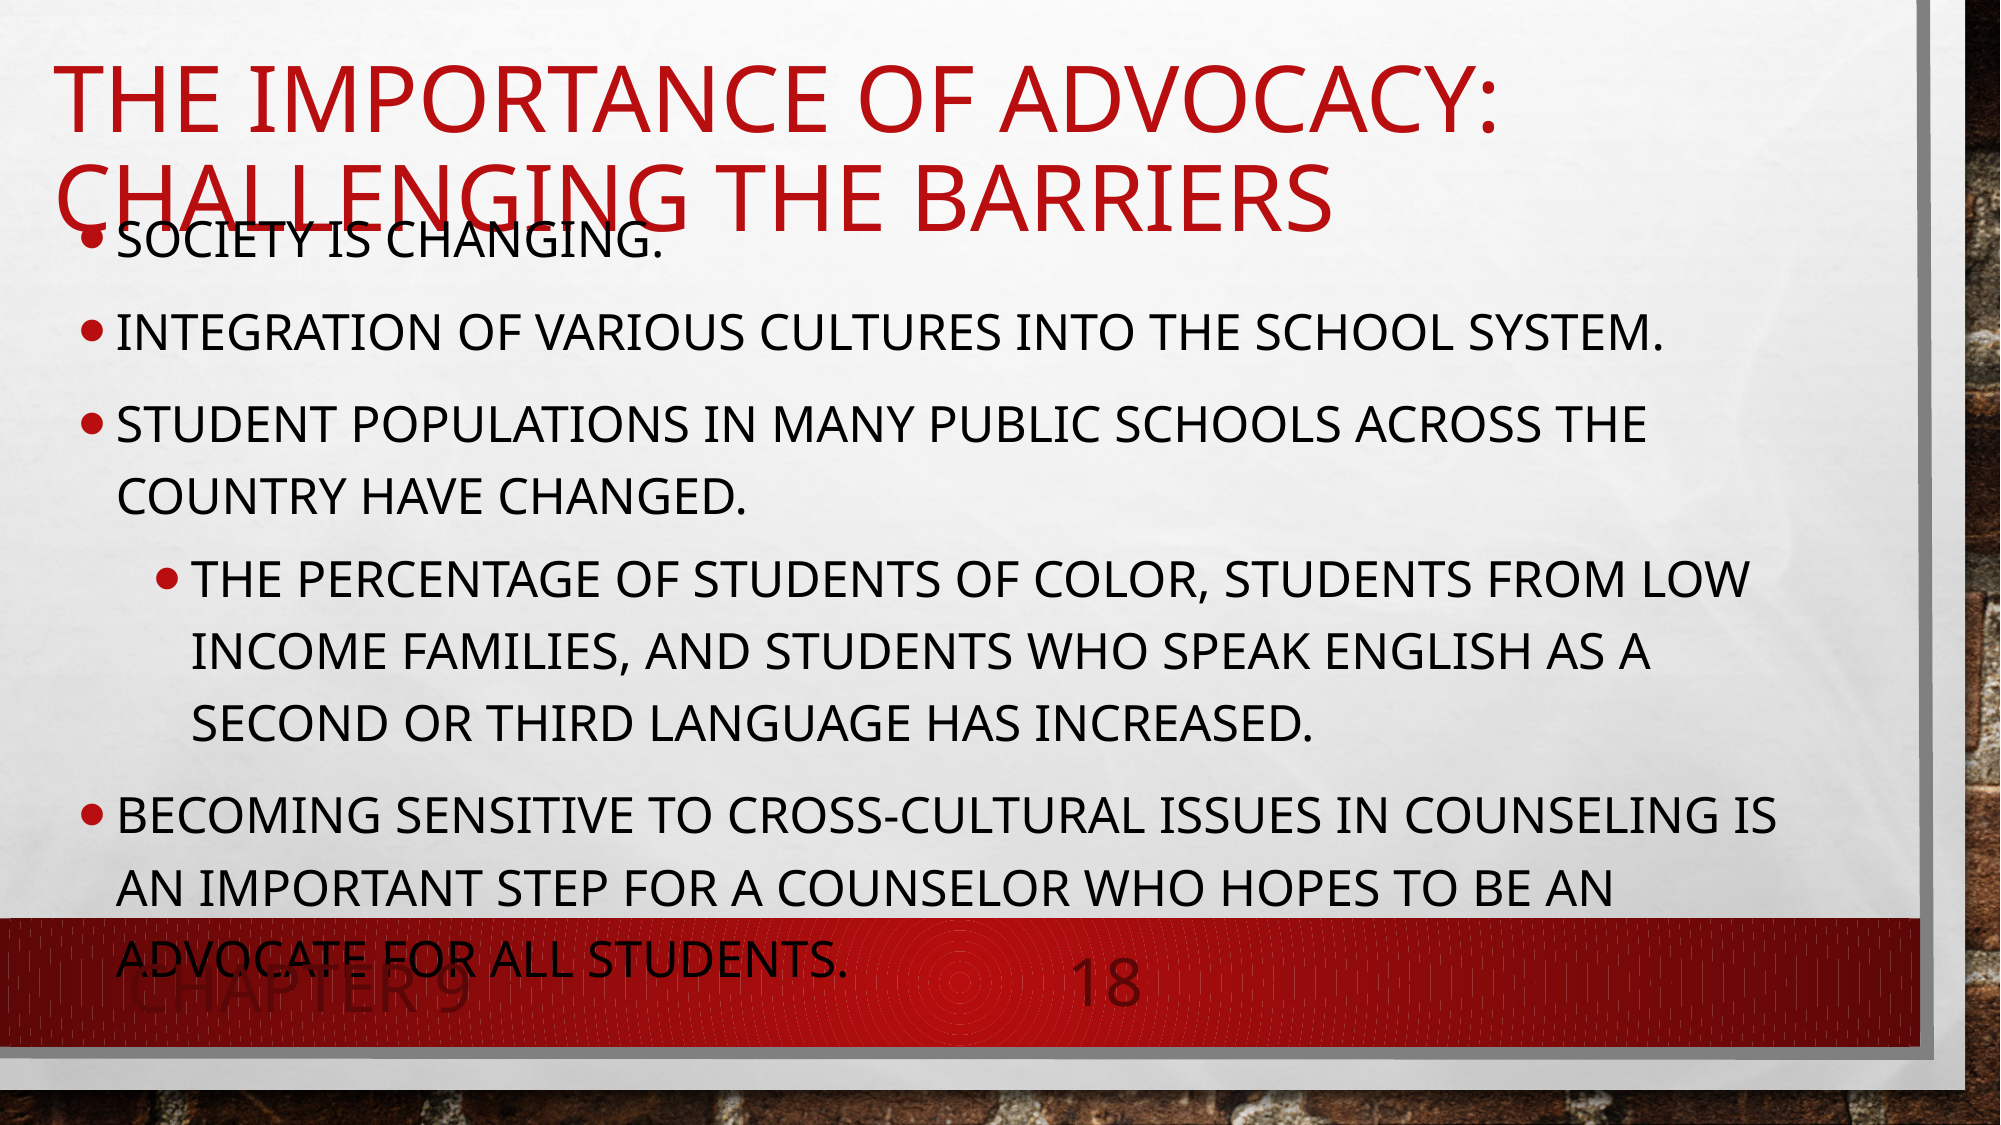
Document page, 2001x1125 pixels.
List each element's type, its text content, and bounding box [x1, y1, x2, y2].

slide_number 18 [1031, 944, 1181, 1027]
footer Chapter 9 [112, 944, 1015, 1027]
title The Importance of Advocacy: Challenging the Barriers [38, 44, 1874, 260]
picture [0, 0, 2001, 1125]
list Society is changing. Integration of various cultures into the school system. Student populations in many public schools across the country have changed. The percentage of students of color, students from low income families, and students who speak English as a second or third language has increased. Becoming sensitive to cross-cultural issues in counseling is an important step for a counselor who hopes to be an advocate for all students. [63, 306, 1849, 970]
picture [0, 0, 1919, 918]
